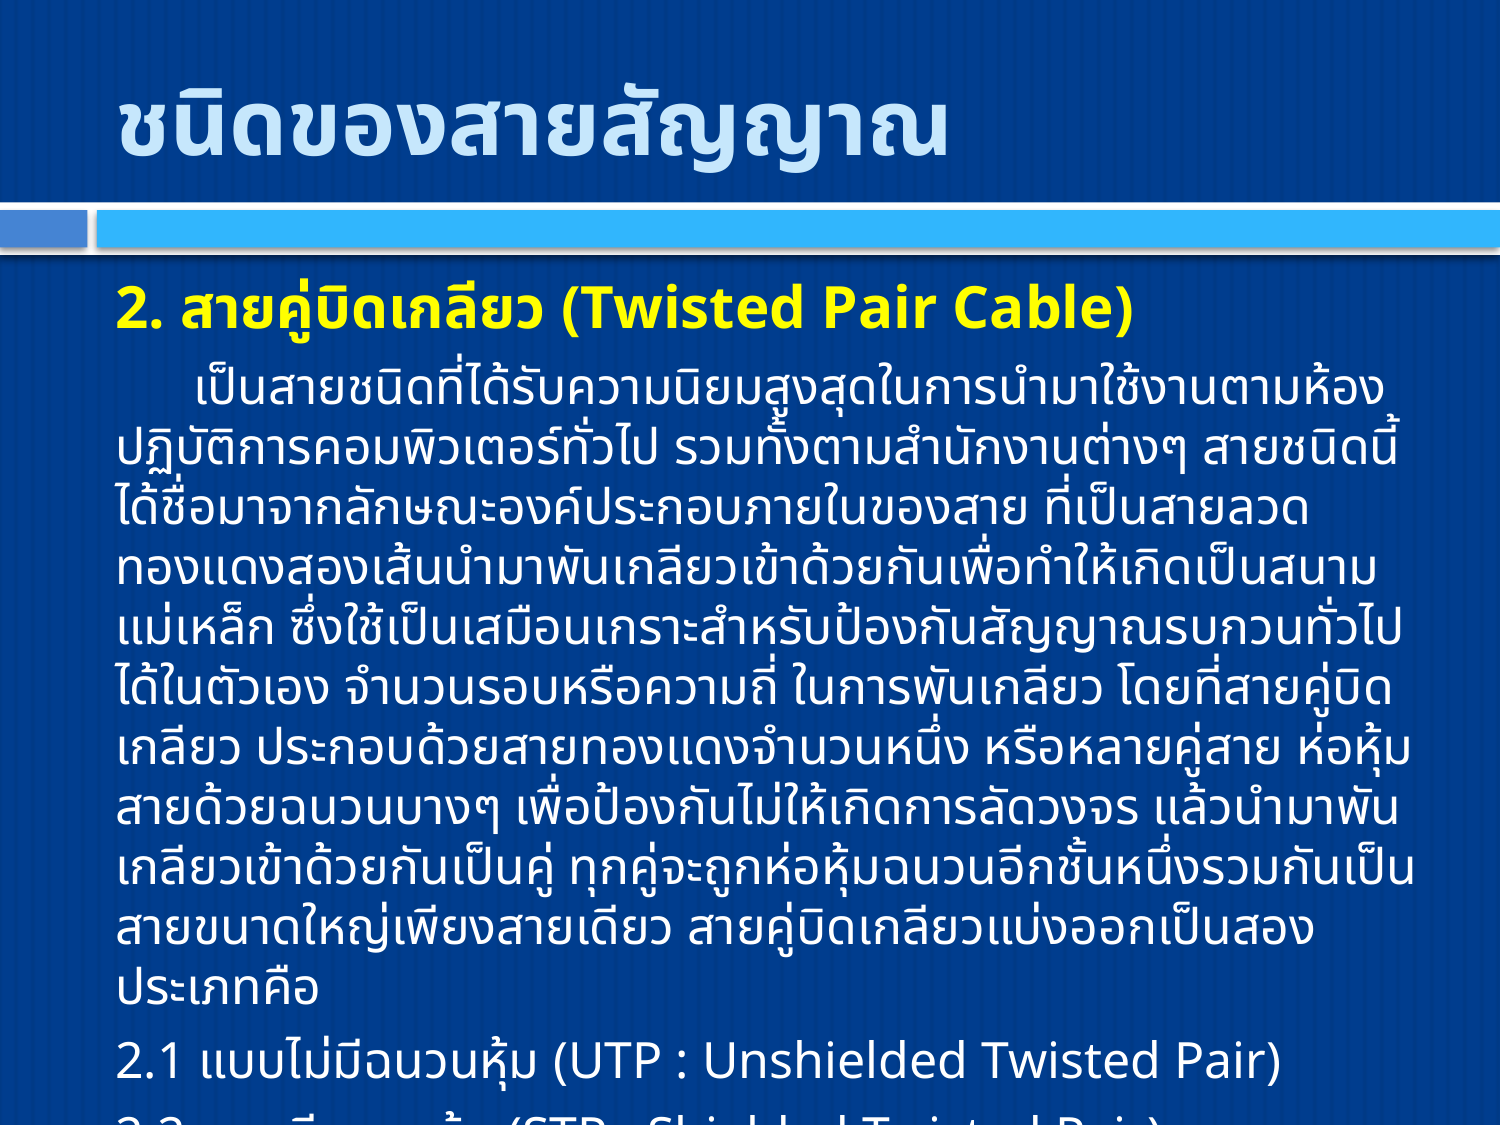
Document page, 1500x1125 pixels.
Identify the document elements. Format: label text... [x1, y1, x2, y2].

title ชนิดของสายสัญญาณ [100, 37, 1438, 200]
list 2. สายคู่บิดเกลียว (Twisted Pair Cable) เป็นสายชนิดที่ได้รับความนิยมสูงสุดในการนำมาใช้งานตามห้องปฏิบัติการคอมพิวเตอร์ทั่วไป รวมทั้งตามสำนักงานต่างๆ สายชนิดนี้ได้ชื่อมาจากลักษณะองค์ประกอบภายในของสาย ที่เป็นสายลวดทองแดงสองเส้นนำมาพันเกลียวเข้าด้วยกันเพื่อทำให้เกิดเป็นสนามแม่เหล็ก ซึ่งใช้เป็นเสมือนเกราะสำหรับป้องกันสัญญาณรบกวนทั่วไปได้ในตัวเอง จำนวนรอบหรือความถี่ ในการพันเกลียว โดยที่สายคู่บิดเกลียว ประกอบด้วยสายทองแดงจำนวนหนึ่ง หรือหลายคู่สาย ห่อหุ้มสายด้วยฉนวนบางๆ เพื่อป้องกันไม่ให้เกิดการลัดวงจร แล้วนำมาพันเกลียวเข้าด้วยกันเป็นคู่ ทุกคู่จะถูกห่อหุ้มฉนวนอีกชั้นหนึ่งรวมกันเป็นสายขนาดใหญ่เพียงสายเดียว สายคู่บิดเกลียวแบ่งออกเป็นสองประเภทคือ 2.1 แบบไม่มีฉนวนหุ้ม (UTP : Unshielded Twisted Pair) 2.2 แบบมีฉนวนหุ้ม (STP : Shielded Twisted Pair) [100, 262, 1438, 1071]
